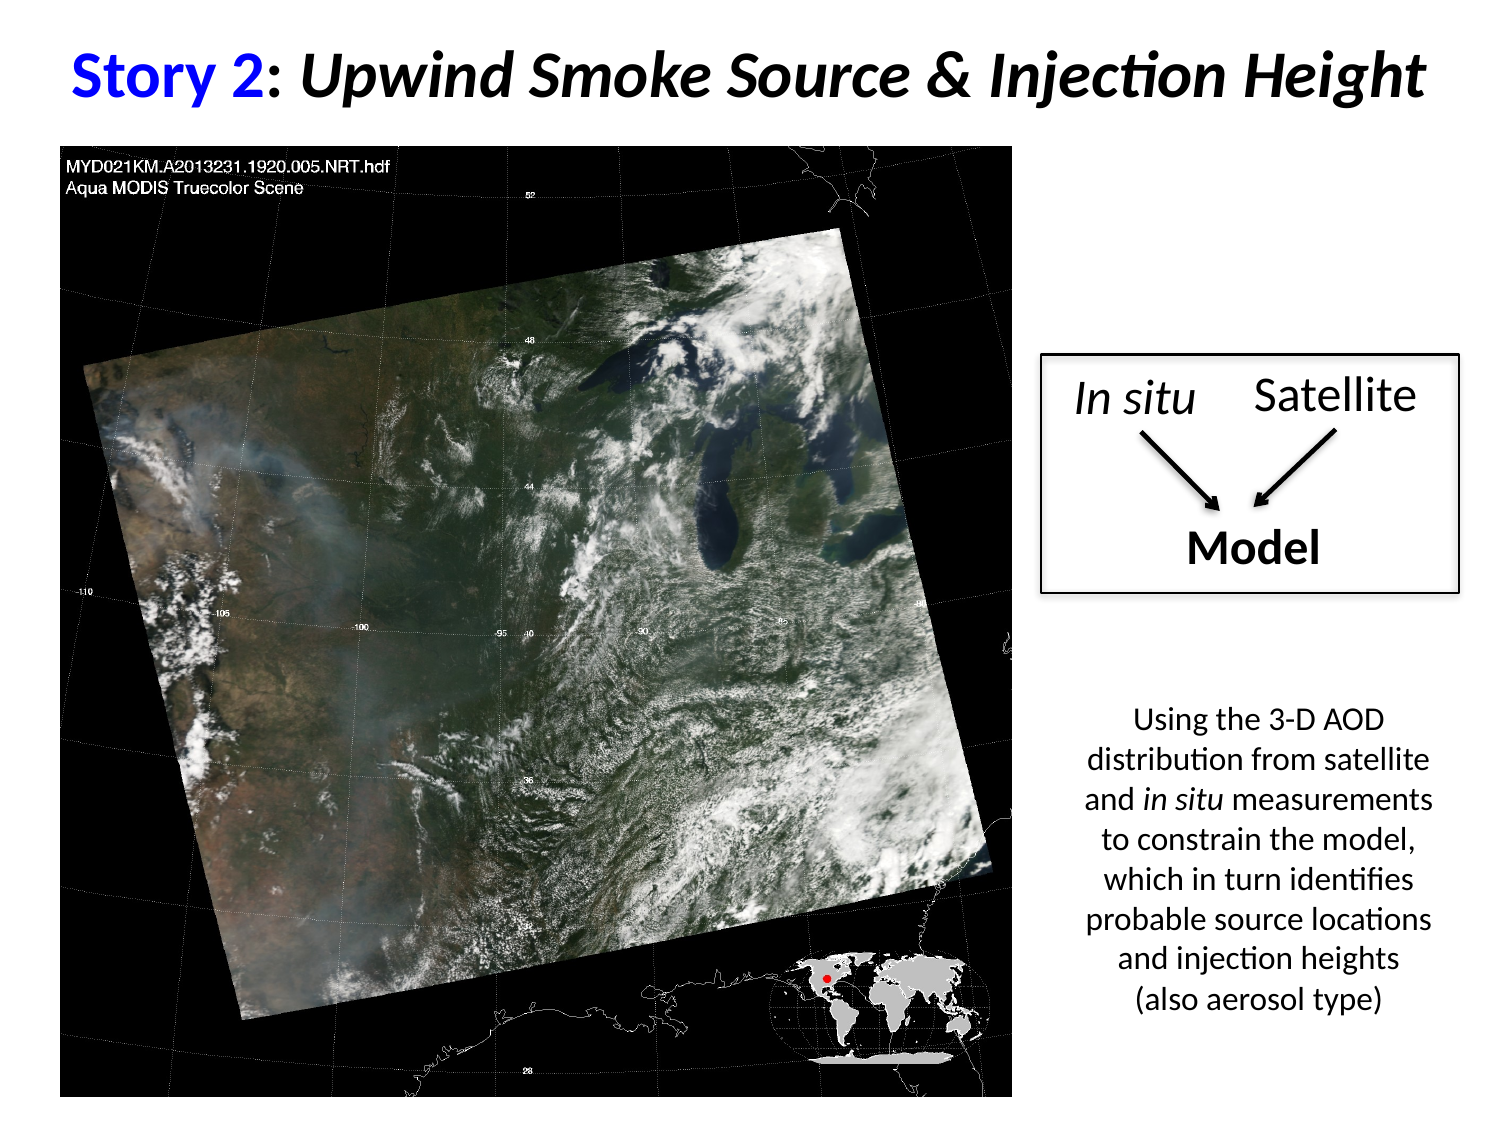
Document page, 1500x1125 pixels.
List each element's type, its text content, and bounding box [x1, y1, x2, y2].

picture [60, 145, 1012, 1097]
text_box Using the 3-D AOD distribution from satellite and in situ measurements to constrain the model, which in turn identifies probable source locations and injection heights (also aerosol type) [1056, 689, 1461, 1024]
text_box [1040, 354, 1460, 594]
text_box Story 2: Upwind Smoke Source & Injection Height [56, 23, 1444, 119]
